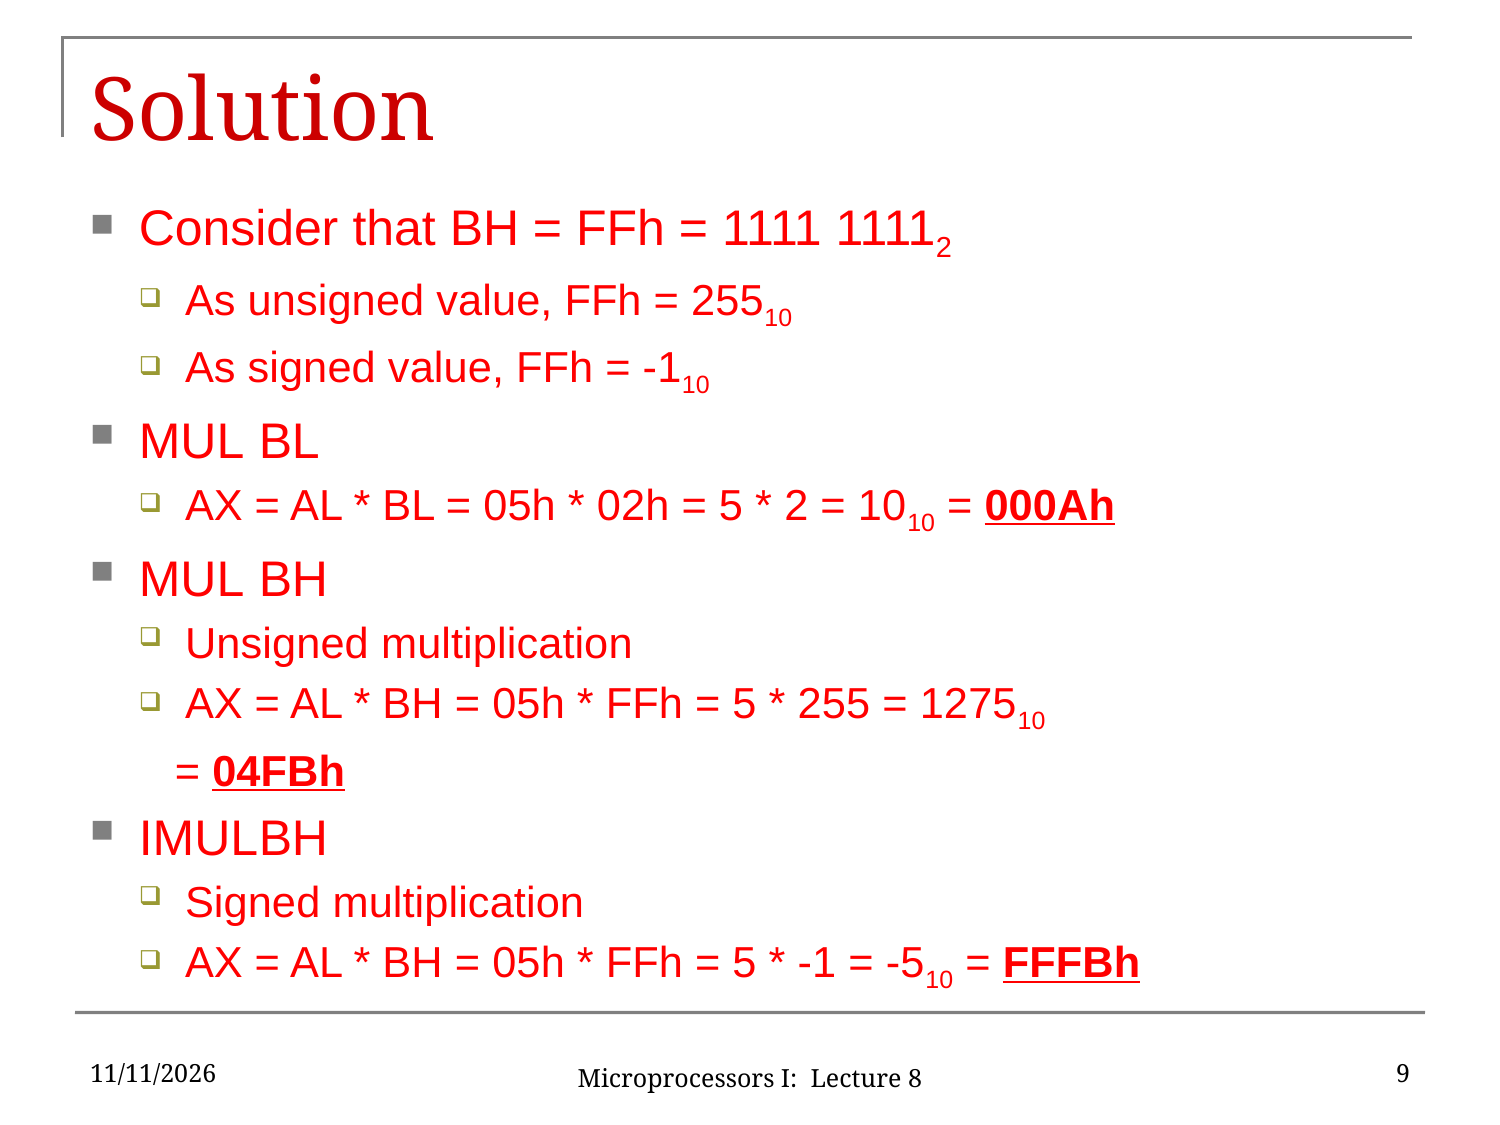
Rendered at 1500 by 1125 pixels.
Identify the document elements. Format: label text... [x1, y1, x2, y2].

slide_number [74, 1023, 426, 1100]
title Solution [75, 45, 1425, 163]
list Consider that BH = FFh = 1111 11112 As unsigned value, FFh = 25510 As signed value, FFh = -110 MUL BL AX = AL * BL = 05h * 02h = 5 * 2 = 1010 = 000Ah MUL BH Unsigned multiplication AX = AL * BH = 05h * FFh = 5 * 255 = 127510 = 04FBh IMUL BH Signed multiplication AX = AL * BH = 05h * FFh = 5 * -1 = -510 = FFFBh [75, 187, 1425, 1006]
footer Microprocessors I: Lecture 8 [512, 1024, 988, 1101]
slide_number 9 [1074, 1023, 1426, 1100]
